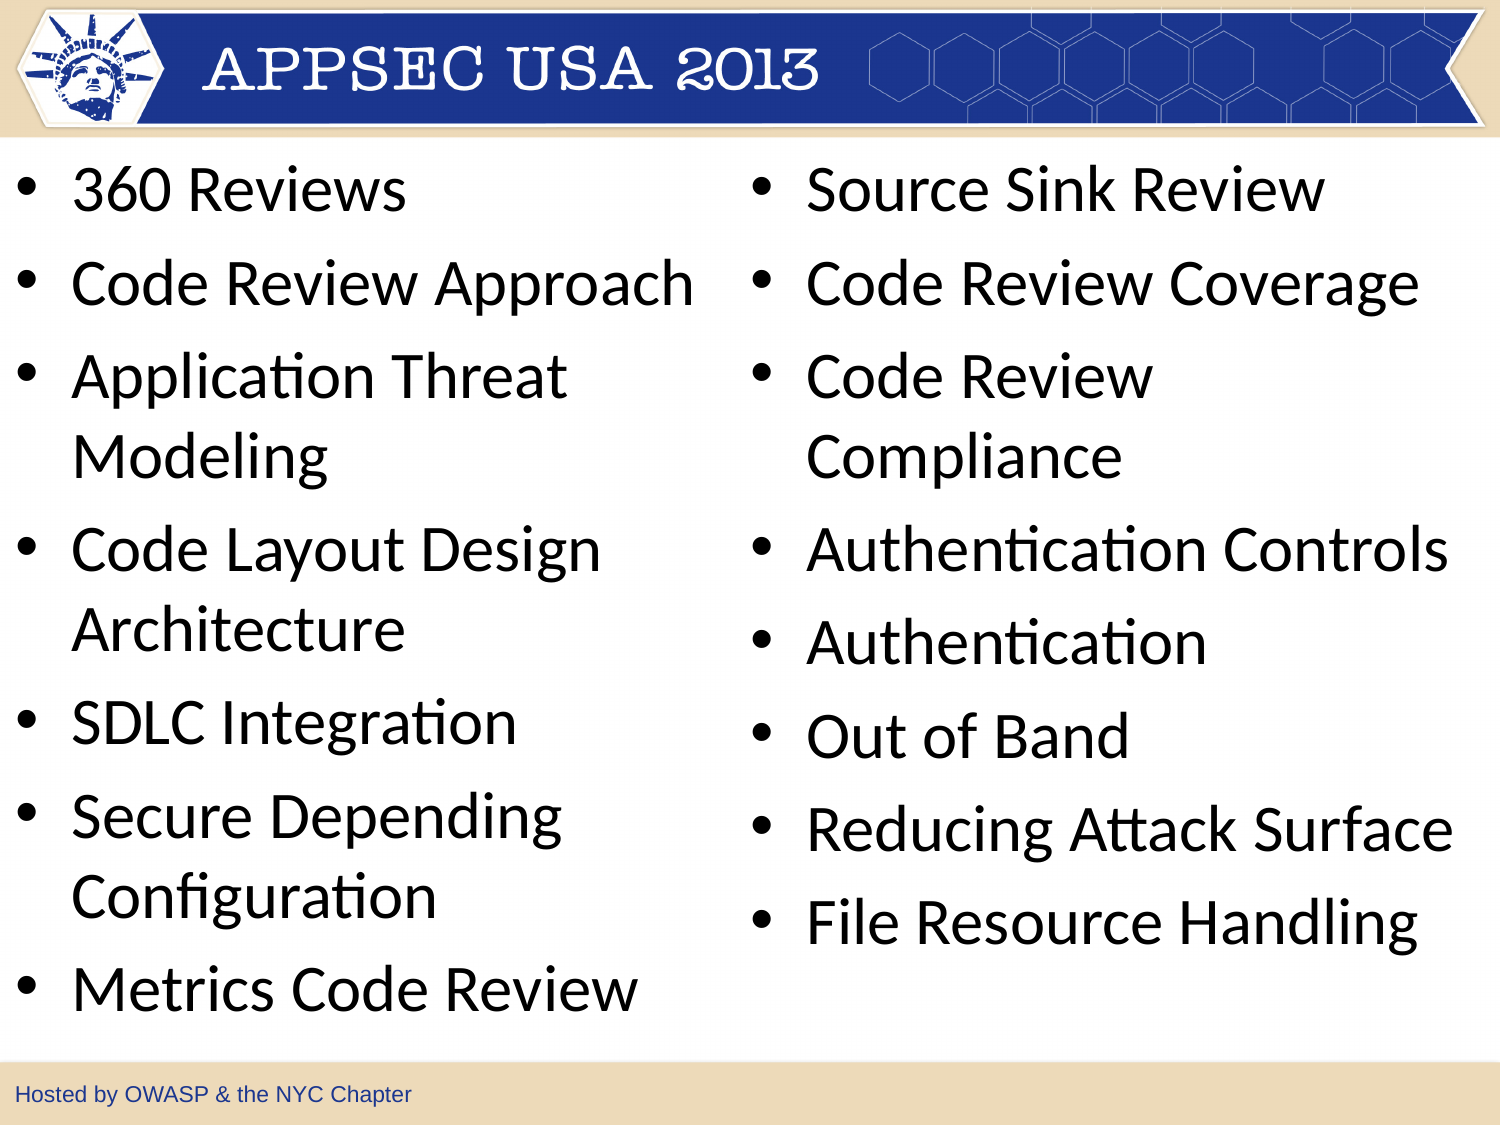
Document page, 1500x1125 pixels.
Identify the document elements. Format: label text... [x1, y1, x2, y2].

text_box Hosted by OWASP & the NYC Chapter [0, 1062, 1500, 1125]
picture [0, 0, 1500, 137]
list 360 Reviews Code Review Approach Application Threat Modeling Code Layout Design Architecture SDLC Integration Secure Depending Configuration Metrics Code Review Source Sink Review Code Review Coverage Code Review Compliance Authentication Controls Authentication Out of Band Reducing Attack Surface File Resource Handling [0, 137, 1500, 1061]
